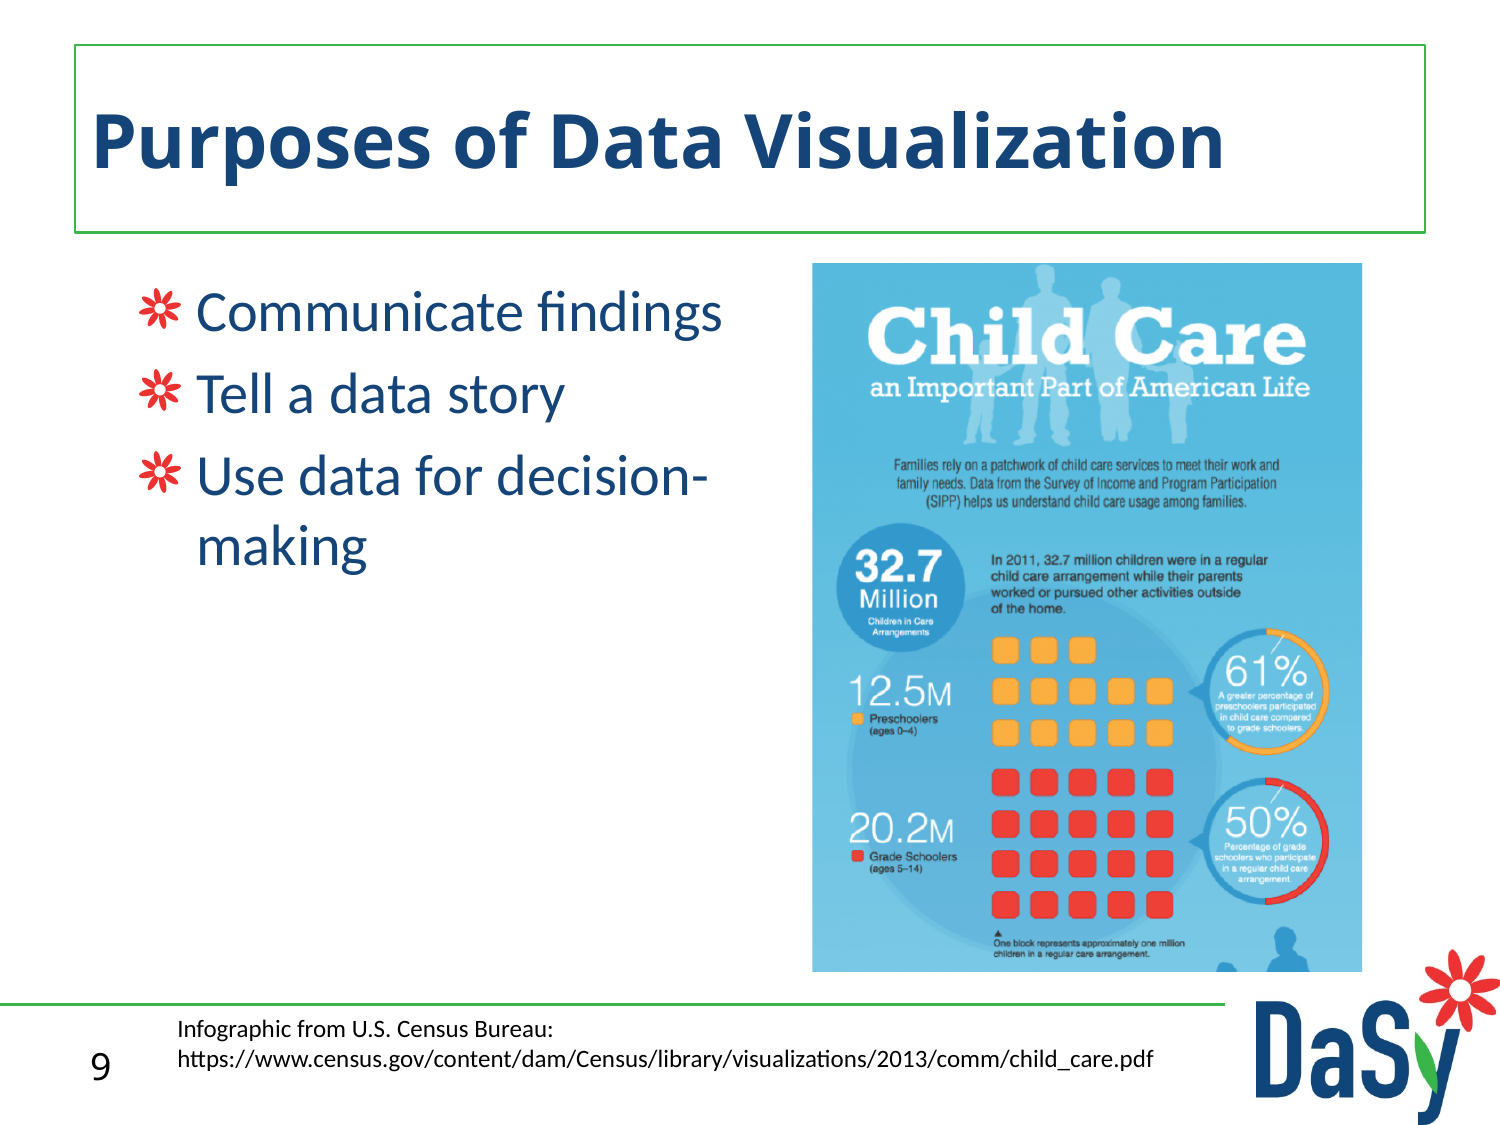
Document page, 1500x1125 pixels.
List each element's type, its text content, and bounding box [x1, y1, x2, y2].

title Purposes of Data Visualization [74, 44, 1426, 234]
picture [139, 451, 181, 493]
picture [812, 262, 1500, 1125]
slide_number 9 [75, 1038, 425, 1098]
picture [139, 288, 181, 329]
picture [139, 369, 181, 411]
list Communicate findings Tell a data story Use data for decision-making [125, 266, 788, 716]
text_box Infographic from U.S. Census Bureau: https://www.census.gov/content/dam/Census/library/visualizations/2013/comm/child_care.pdf [162, 1005, 1238, 1080]
